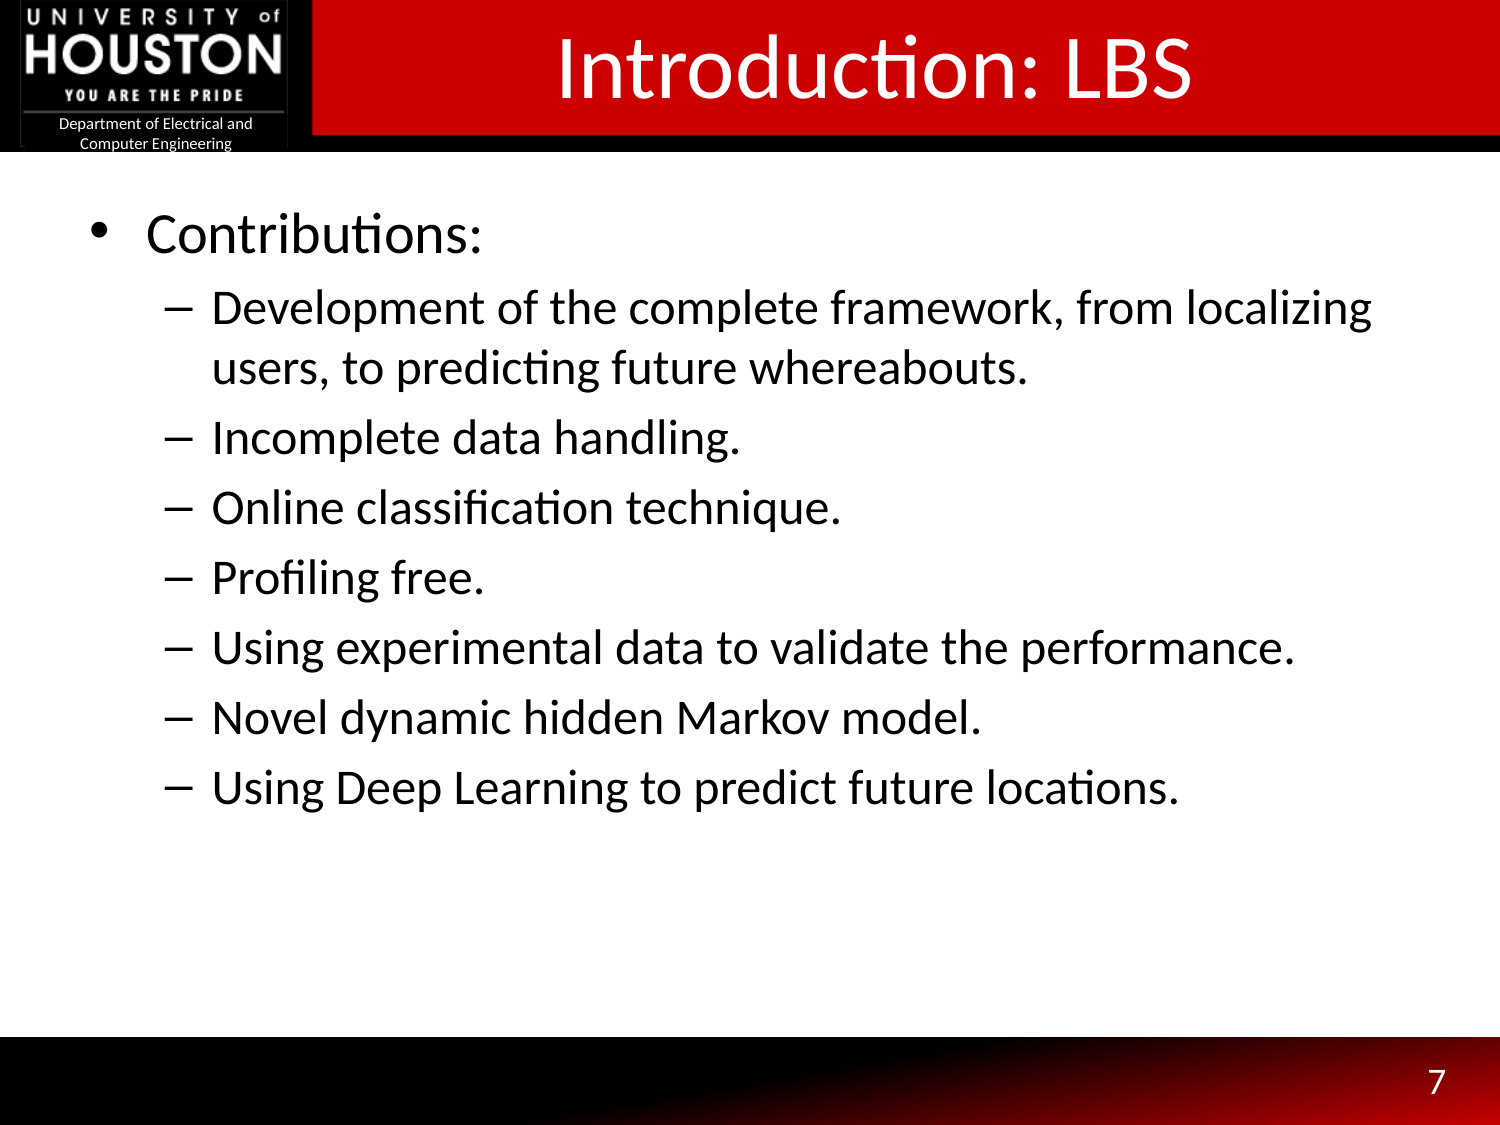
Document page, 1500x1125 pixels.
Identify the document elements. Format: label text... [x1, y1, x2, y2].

picture [20, 0, 200, 147]
list Contributions: Development of the complete framework, from localizing users, to predicting future whereabouts. Incomplete data handling. Online classification technique. Profiling free. Using experimental data to validate the performance. Novel dynamic hidden Markov model. Using Deep Learning to predict future locations. [75, 187, 1425, 1005]
slide_number 7 [1412, 1050, 1488, 1110]
title Introduction: LBS [200, 0, 1500, 188]
